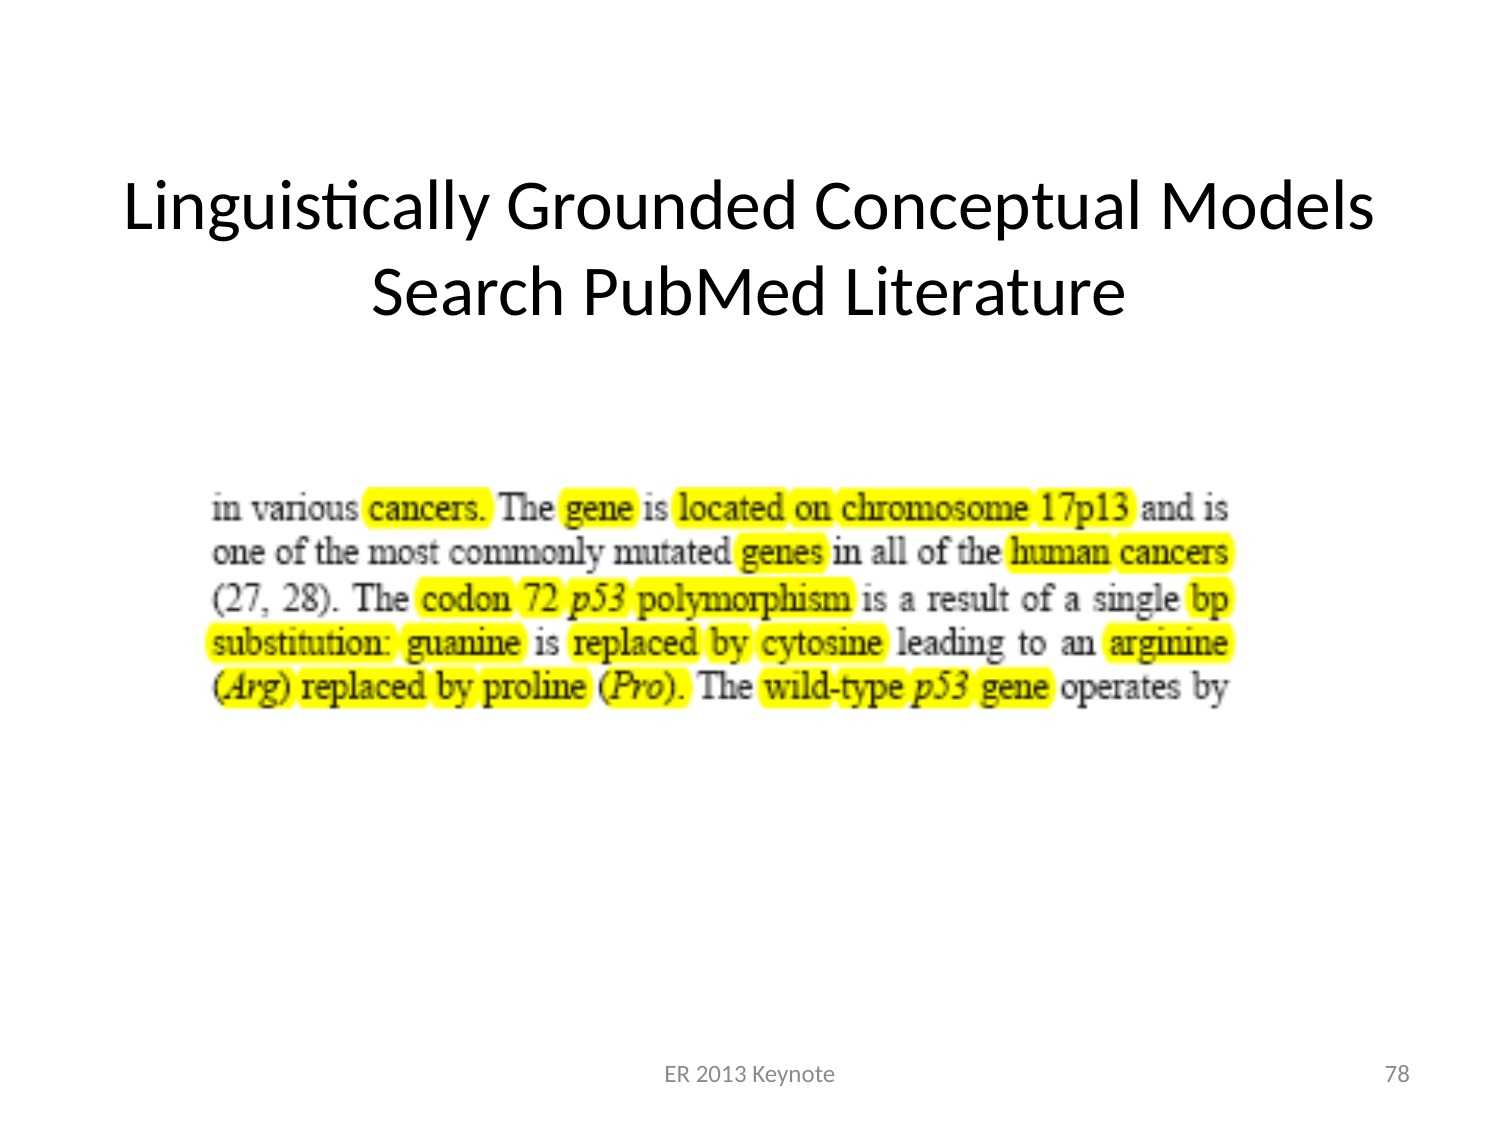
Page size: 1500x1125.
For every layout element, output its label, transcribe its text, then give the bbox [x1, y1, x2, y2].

picture [199, 487, 1241, 726]
footer ER 2013 Keynote [512, 1042, 988, 1103]
title Linguistically Grounded Conceptual Models Search PubMed Literature [75, 149, 1425, 338]
slide_number 78 [1074, 1042, 1425, 1103]
